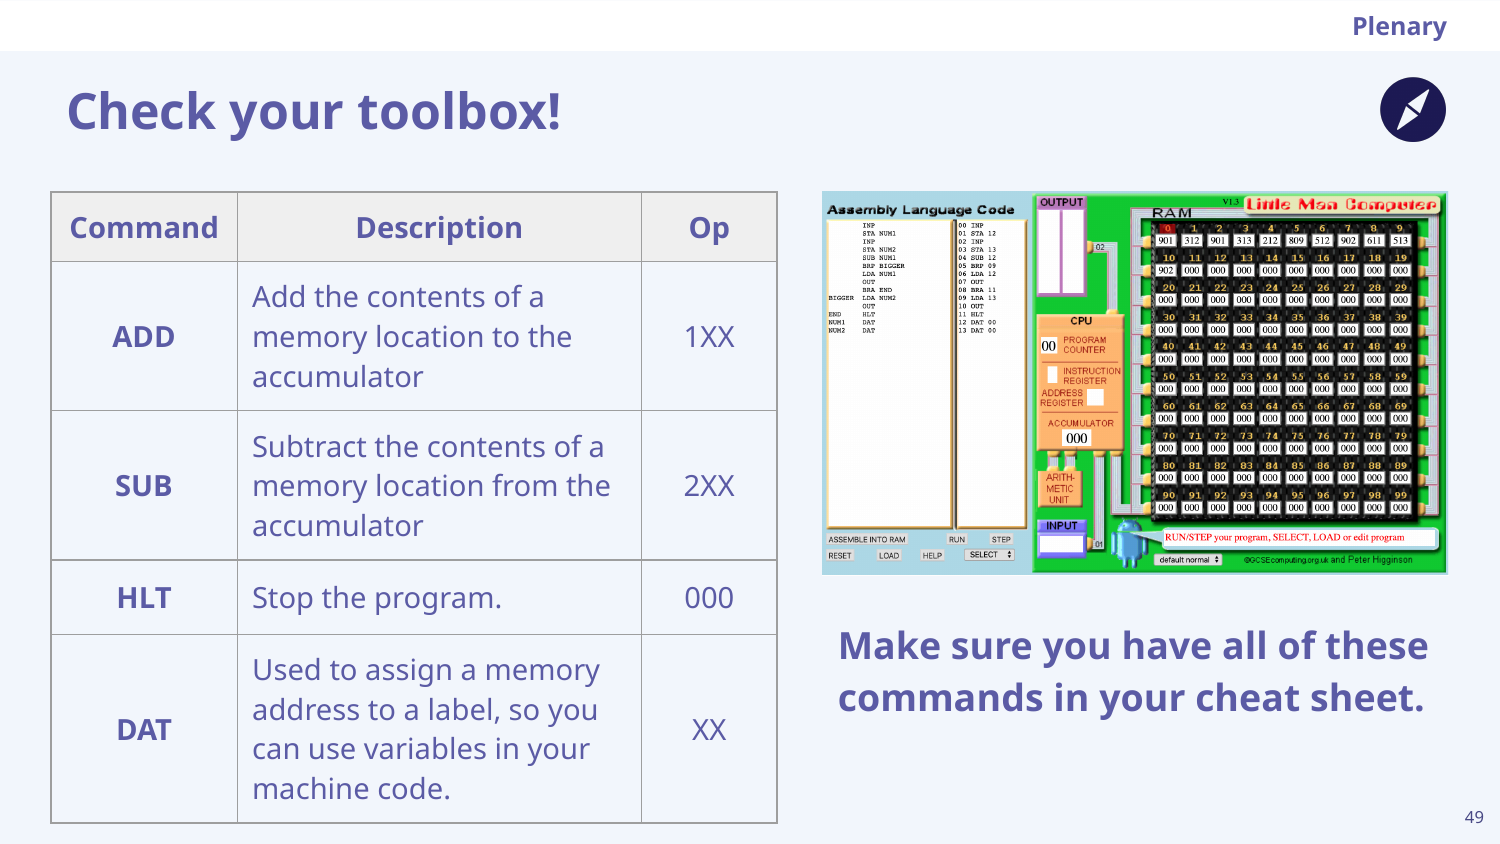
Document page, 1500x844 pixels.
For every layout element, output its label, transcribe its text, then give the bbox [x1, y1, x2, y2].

list Make sure you have all of these commands in your cheat sheet. [822, 600, 1449, 747]
table_cell Used to assign a memory address to a label, so you can use variables in your machine code. [238, 635, 641, 822]
picture [1378, 74, 1448, 145]
table_cell SUB [52, 411, 237, 559]
table_header Op [642, 193, 776, 261]
table_cell 2XX [642, 411, 776, 559]
table_header Command [52, 193, 237, 261]
title Check your toolbox! [51, 52, 1449, 167]
table_cell ADD [52, 262, 237, 410]
table_cell HLT [52, 561, 237, 634]
table_header Description [238, 193, 641, 261]
slide_number ‹#› [1448, 792, 1500, 844]
table_cell Add the contents of a memory location to the accumulator [238, 262, 641, 410]
picture [822, 191, 1450, 576]
subtitle Plenary [862, 0, 1448, 52]
table_cell DAT [52, 635, 237, 822]
table_cell Stop the program. [238, 561, 641, 634]
table_cell 000 [642, 561, 776, 634]
table_cell Subtract the contents of a memory location from the accumulator [238, 411, 641, 559]
table_cell 1XX [642, 262, 776, 410]
table_cell XX [642, 635, 776, 822]
